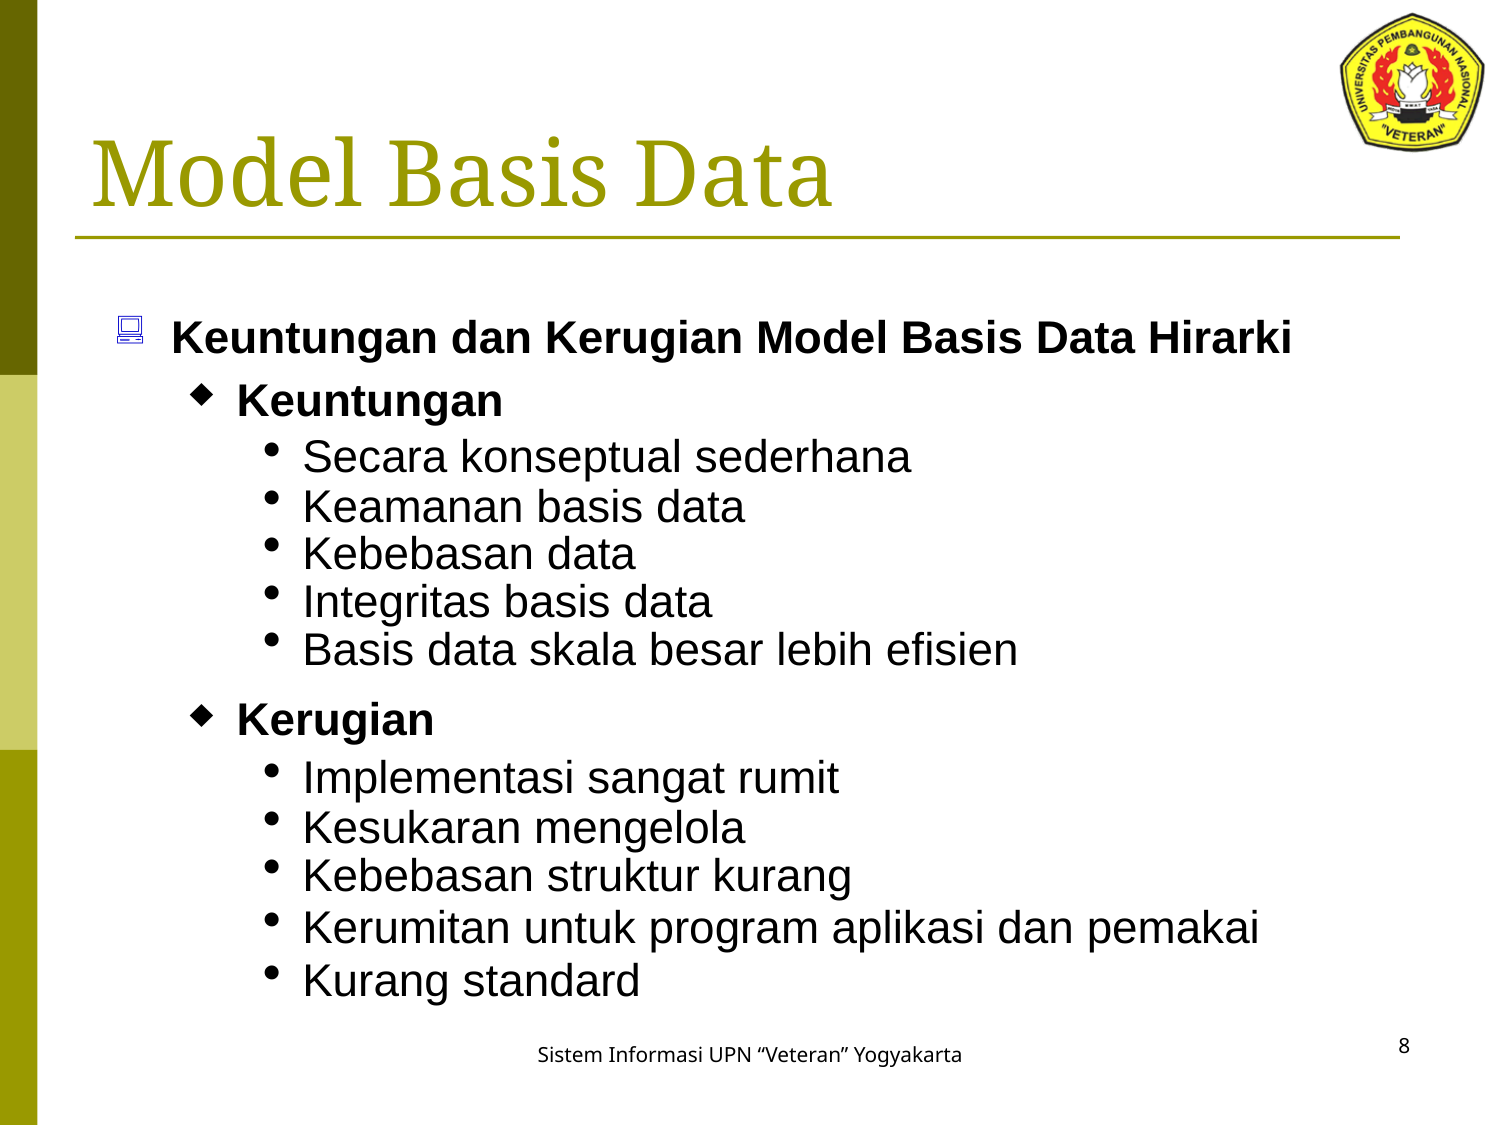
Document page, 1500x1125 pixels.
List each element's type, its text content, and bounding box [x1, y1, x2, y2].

picture [1337, 11, 1488, 154]
title Model Basis Data [74, 45, 1426, 233]
text_box Keuntungan dan Kerugian Model Basis Data Hirarki Keuntungan Secara konseptual sederhana Keamanan basis data Kebebasan data Integritas basis data Basis data skala besar lebih efisien Kerugian Implementasi sangat rumit Kesukaran mengelola Kebebasan struktur kurang Kerumitan untuk program aplikasi dan pemakai Kurang standard [99, 299, 1400, 1013]
slide_number 8 [1074, 1024, 1426, 1101]
